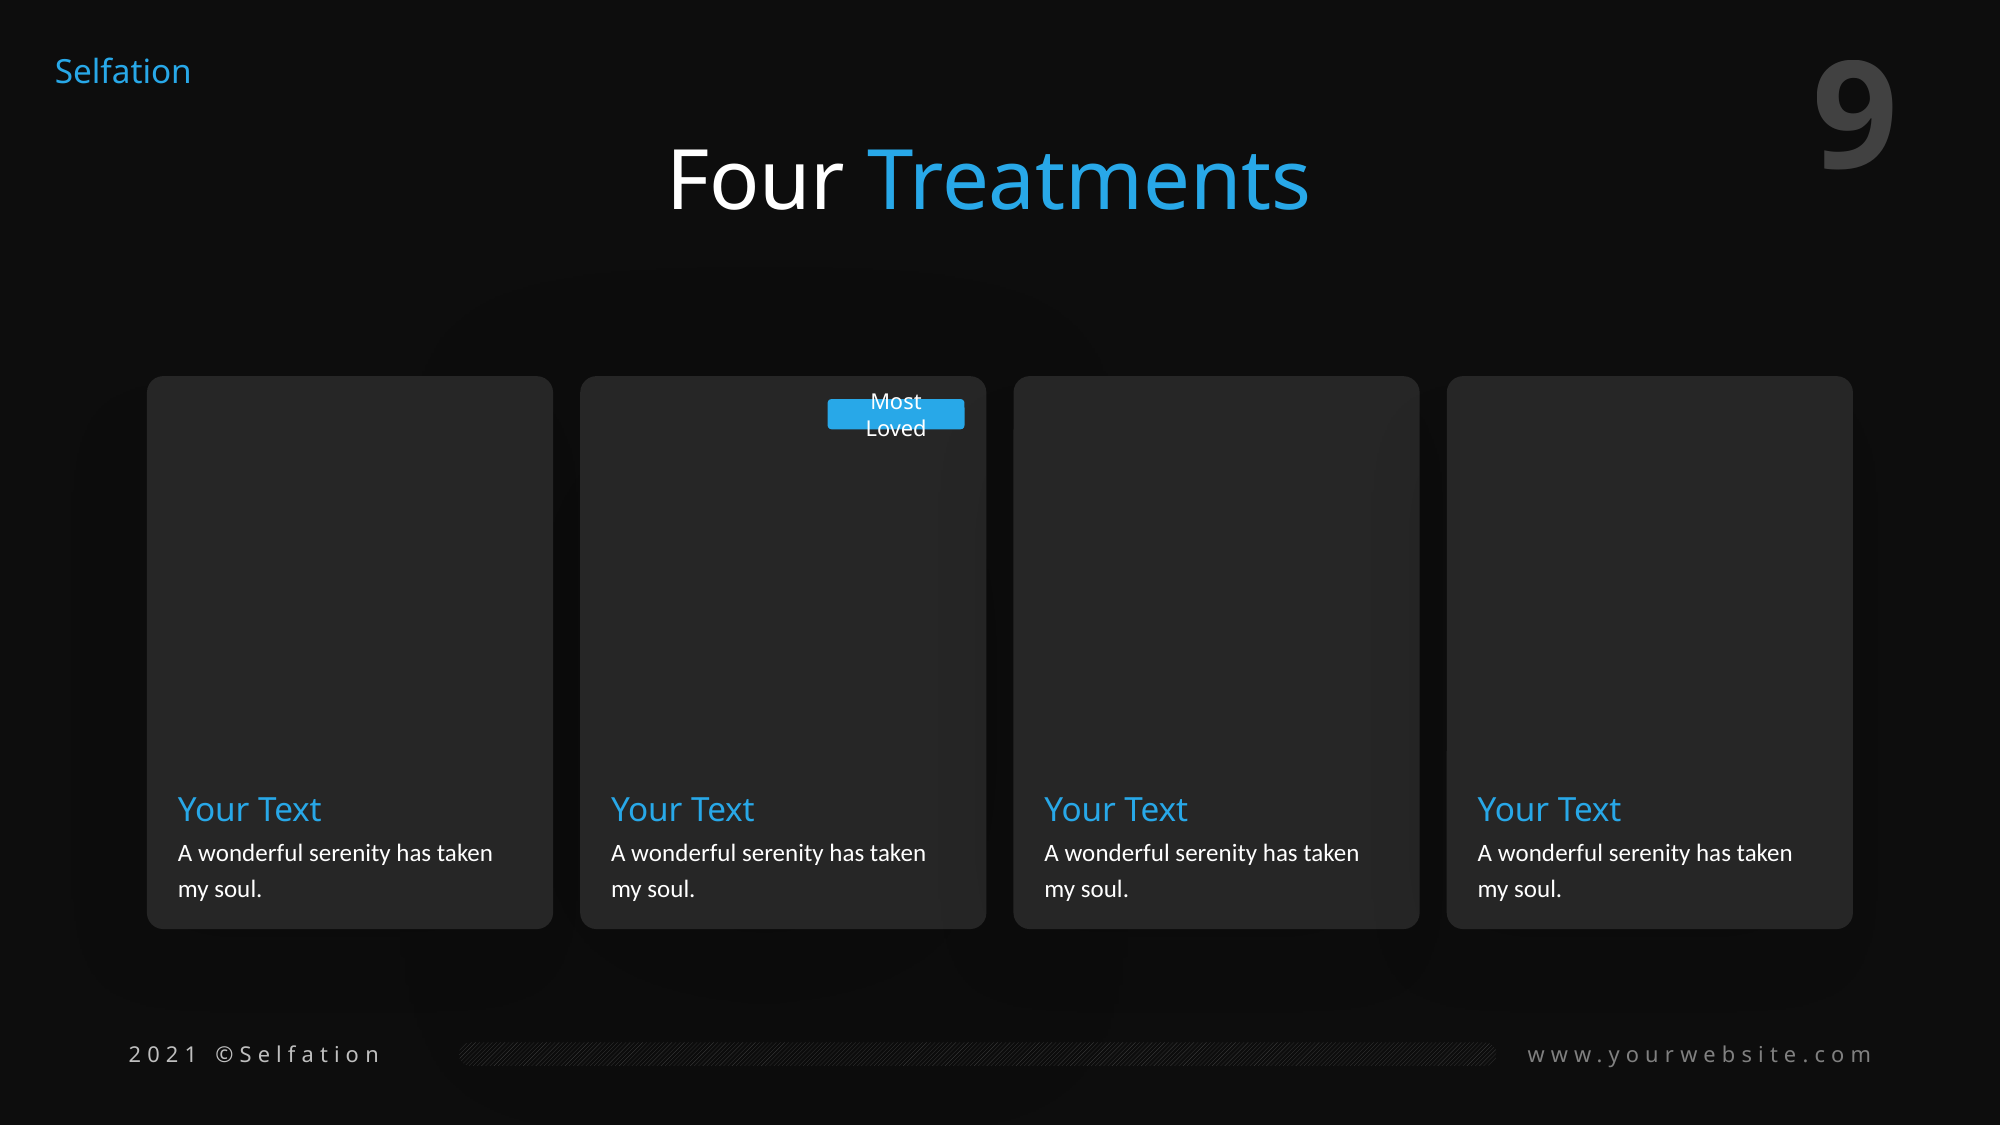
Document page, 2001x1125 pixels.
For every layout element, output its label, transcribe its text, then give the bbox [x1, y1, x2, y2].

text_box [580, 763, 987, 930]
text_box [1013, 763, 1420, 930]
picture [1446, 376, 1853, 763]
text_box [146, 763, 554, 930]
picture [146, 376, 554, 763]
picture [1013, 376, 1420, 763]
text_box Four Treatments [651, 118, 1349, 234]
picture [580, 376, 987, 763]
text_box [1446, 763, 1853, 930]
